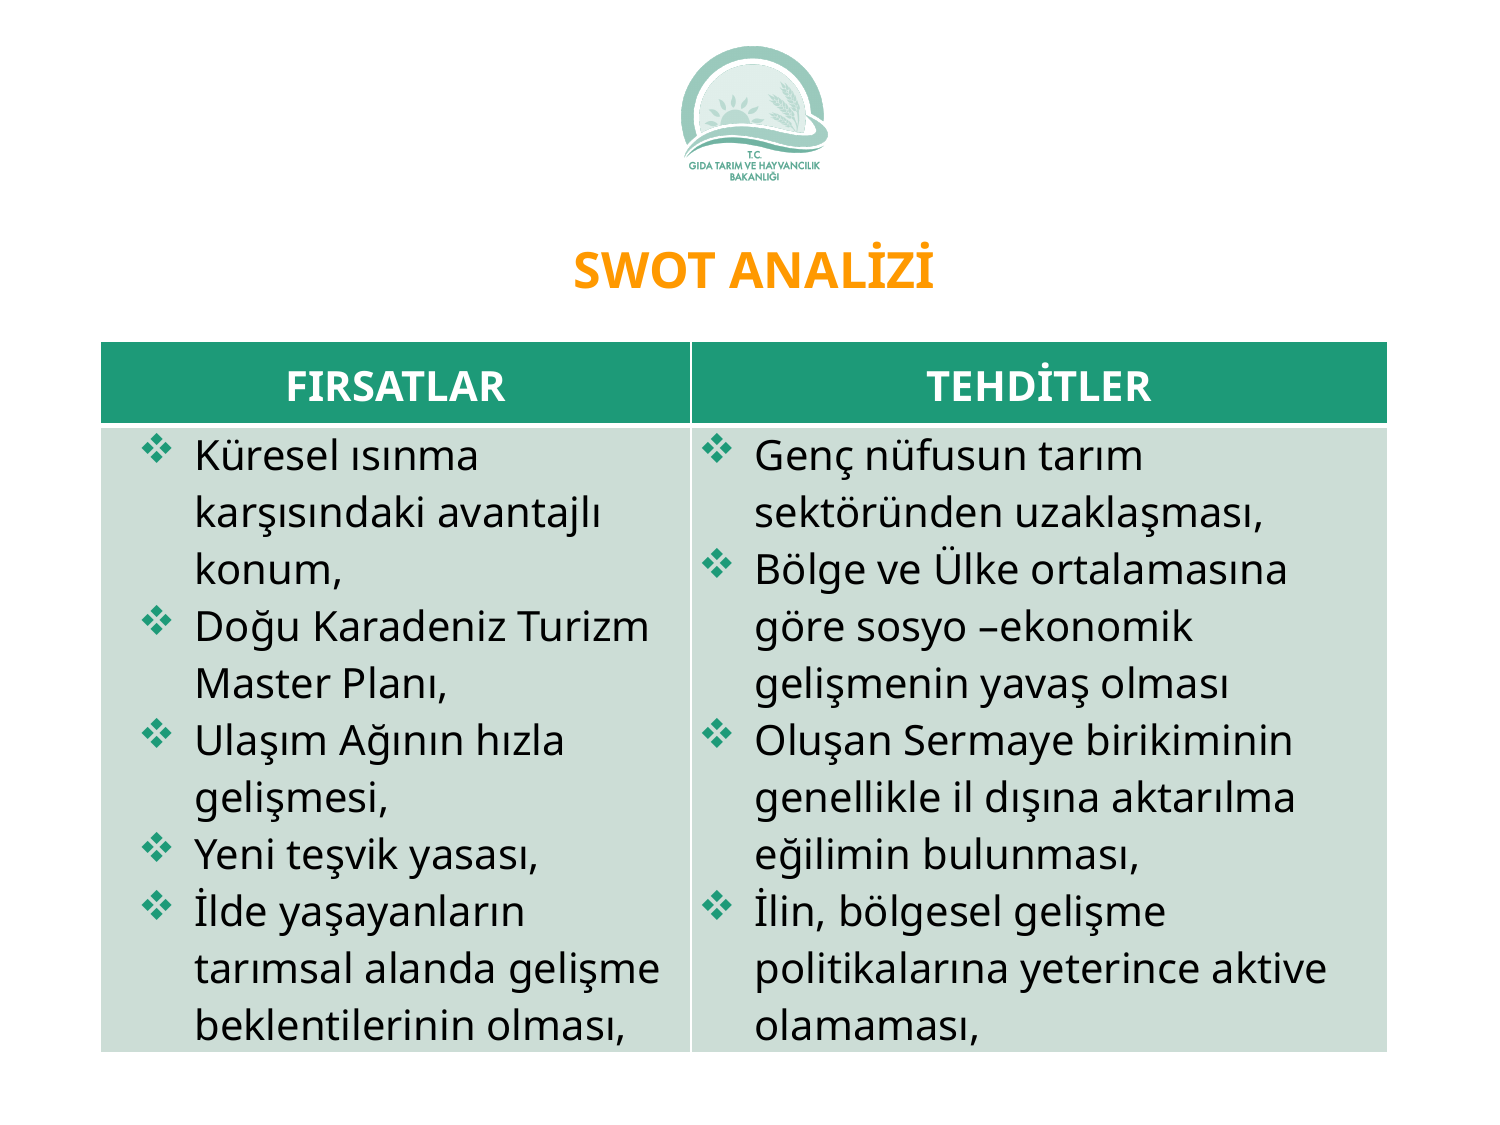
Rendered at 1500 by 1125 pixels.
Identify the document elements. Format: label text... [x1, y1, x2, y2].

picture [671, 30, 838, 197]
table_header FIRSATLAR [101, 342, 690, 423]
table_header TEHDİTLER [692, 342, 1387, 423]
table_cell Küresel ısınma karşısındaki avantajlı konum, Doğu Karadeniz Turizm Master Planı, Ulaşım Ağının hızla gelişmesi, Yeni teşvik yasası, İlde yaşayanların tarımsal alanda gelişme beklentilerinin olması, [101, 428, 690, 1052]
table_cell Genç nüfusun tarım sektöründen uzaklaşması, Bölge ve Ülke ortalamasına göre sosyo –ekonomik gelişmenin yavaş olması Oluşan Sermaye birikiminin genellikle il dışına aktarılma eğilimin bulunması, İlin, bölgesel gelişme politikalarına yeterince aktive olamaması, [692, 428, 1387, 1052]
text_box SWOT ANALİZİ [324, 237, 1185, 327]
